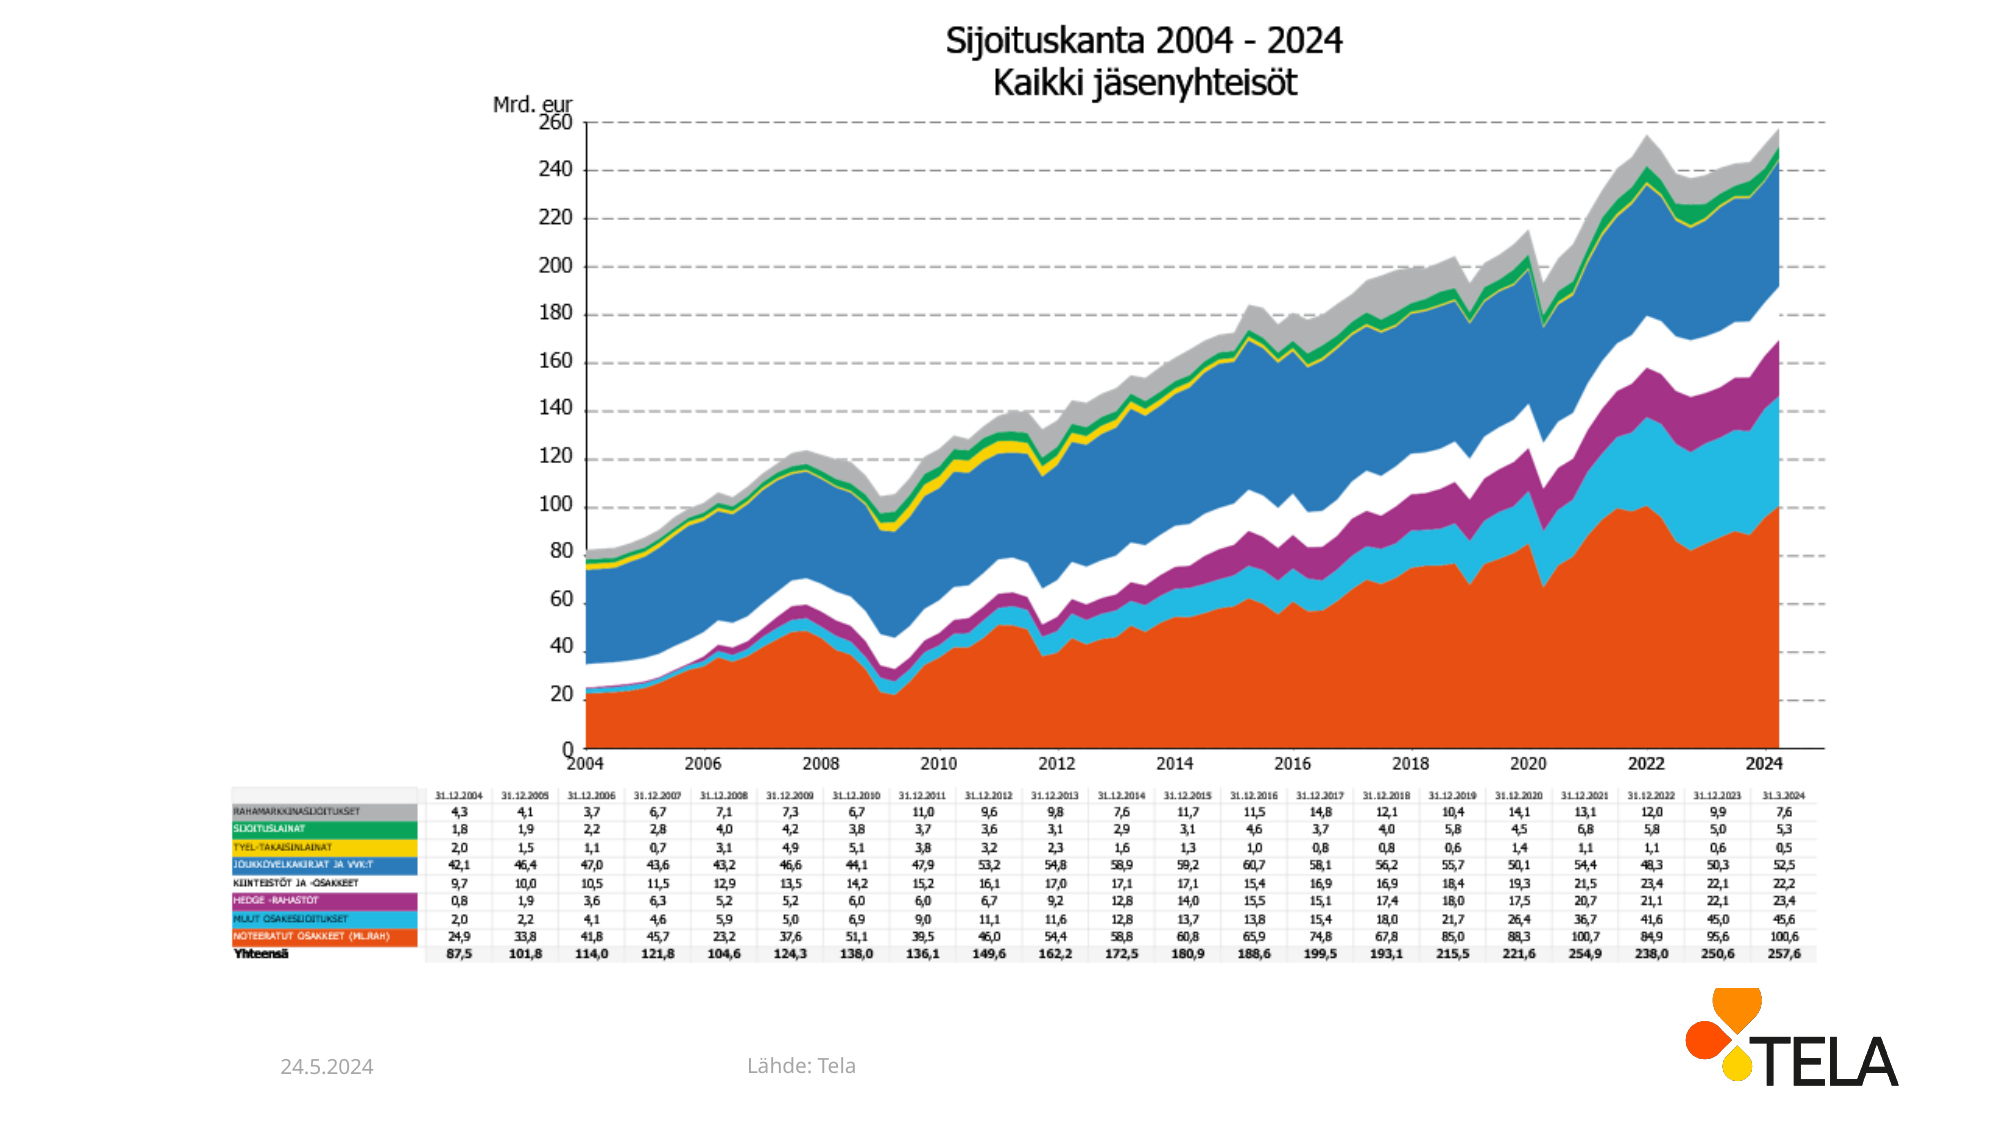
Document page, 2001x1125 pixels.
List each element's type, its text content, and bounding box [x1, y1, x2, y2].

footer Lähde: Tela [732, 1045, 1366, 1106]
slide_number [265, 1045, 732, 1106]
picture [220, 18, 1910, 1097]
